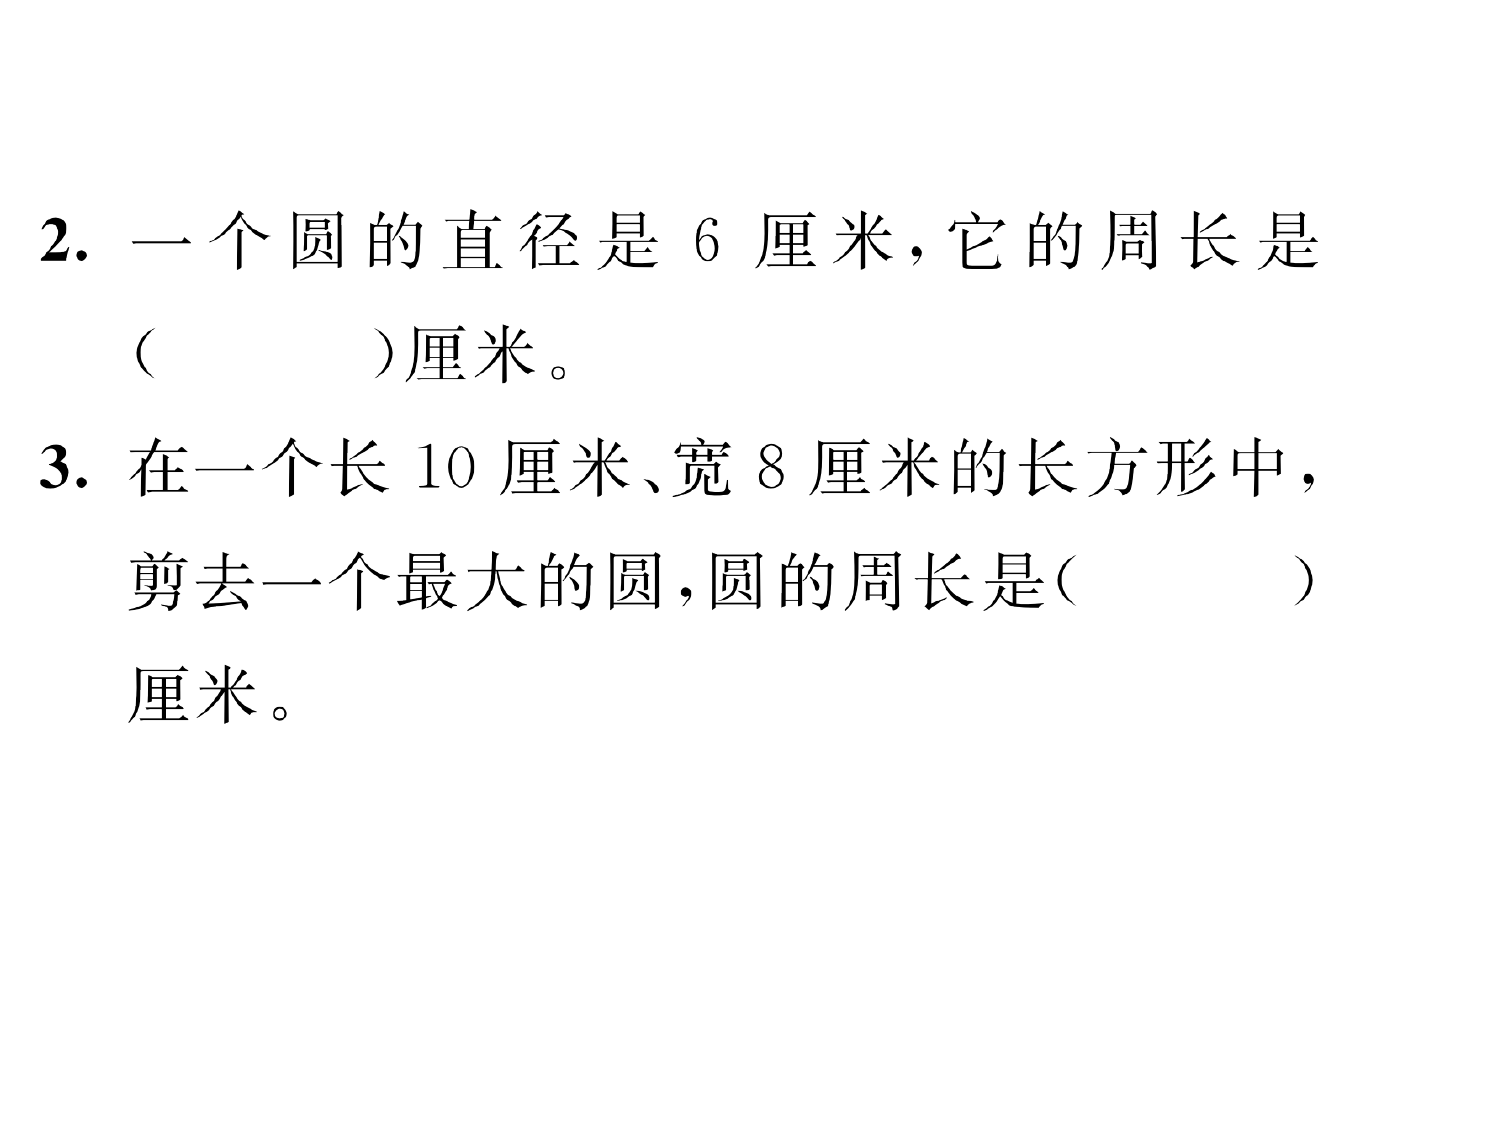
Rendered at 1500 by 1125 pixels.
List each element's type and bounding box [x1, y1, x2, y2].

picture [35, 177, 1453, 744]
